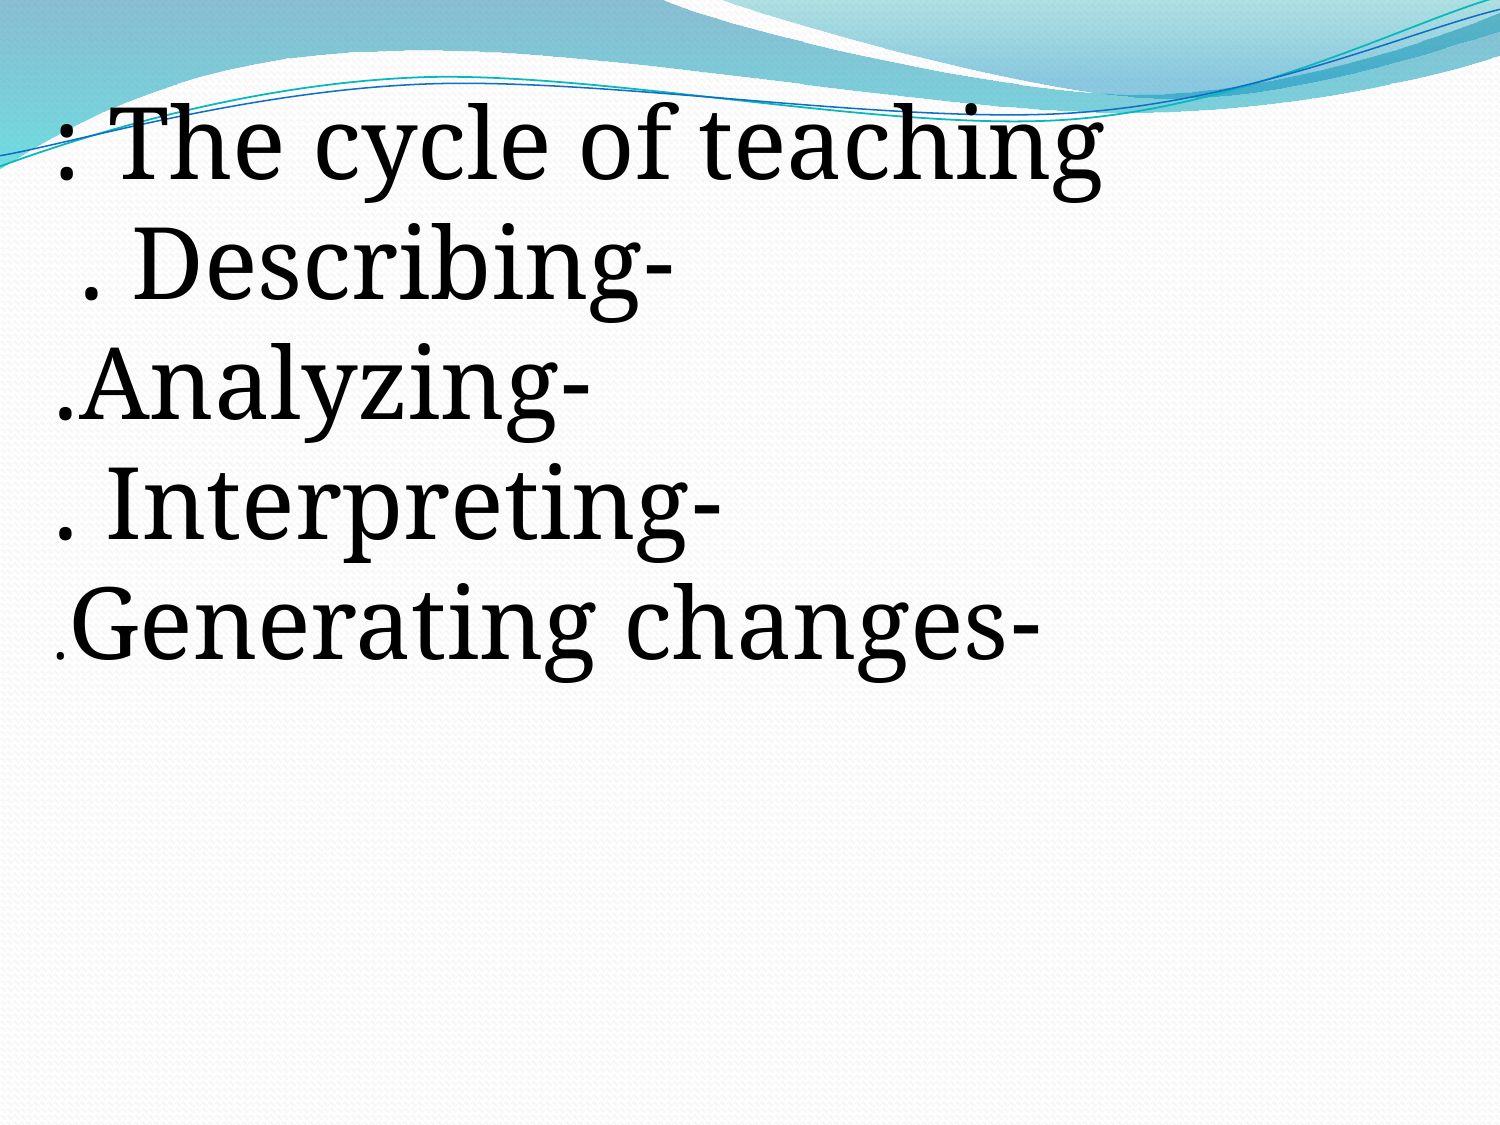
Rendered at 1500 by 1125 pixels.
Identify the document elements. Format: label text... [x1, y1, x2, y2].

text_box The cycle of teaching : -Describing . -Analyzing. -Interpreting . -Generating changes. [37, 72, 1447, 687]
